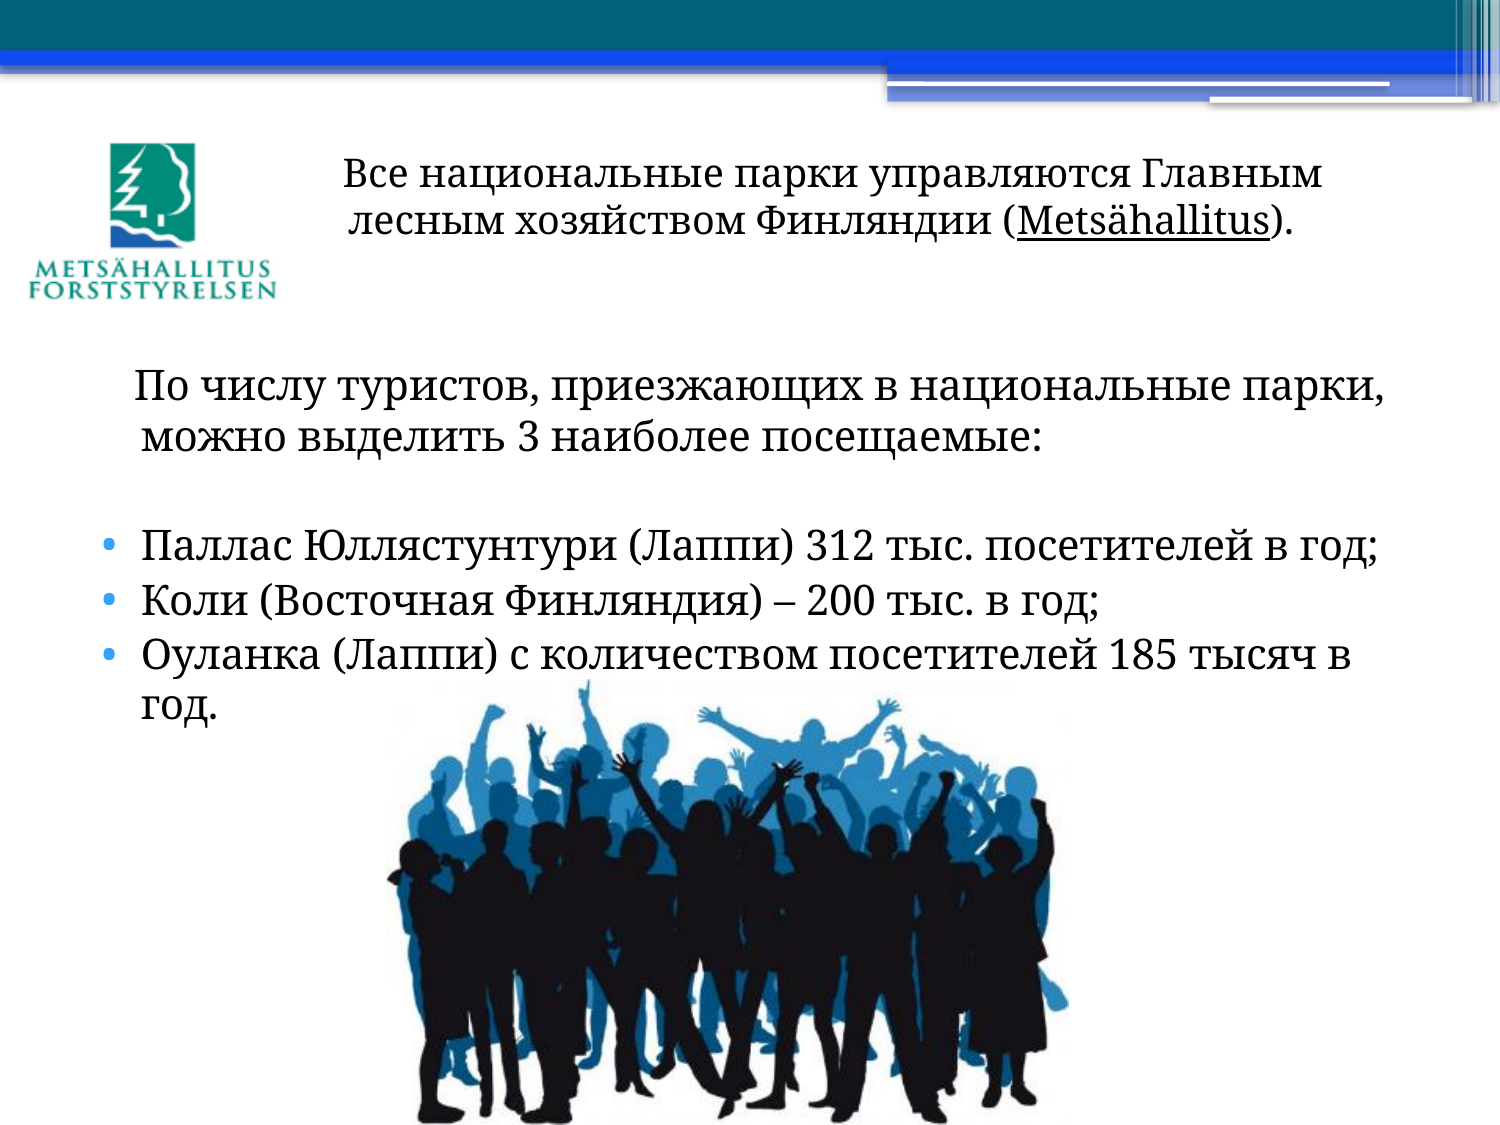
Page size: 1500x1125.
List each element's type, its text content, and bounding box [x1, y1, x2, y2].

picture [0, 128, 305, 315]
text_box По числу туристов, приезжающих в национальные парки, можно выделить 3 наиболее посещаемые: Паллас Юллястунтури (Лаппи) 312 тыс. посетителей в год; Коли (Восточная Финляндия) – 200 тыс. в год; Оуланка (Лаппи) с количеством посетителей 185 тысяч в год. [70, 351, 1442, 774]
list Все национальные парки управляются Главным лесным хозяйством Финляндии (Metsähallitus). [310, 140, 1432, 282]
picture [386, 679, 1069, 1125]
